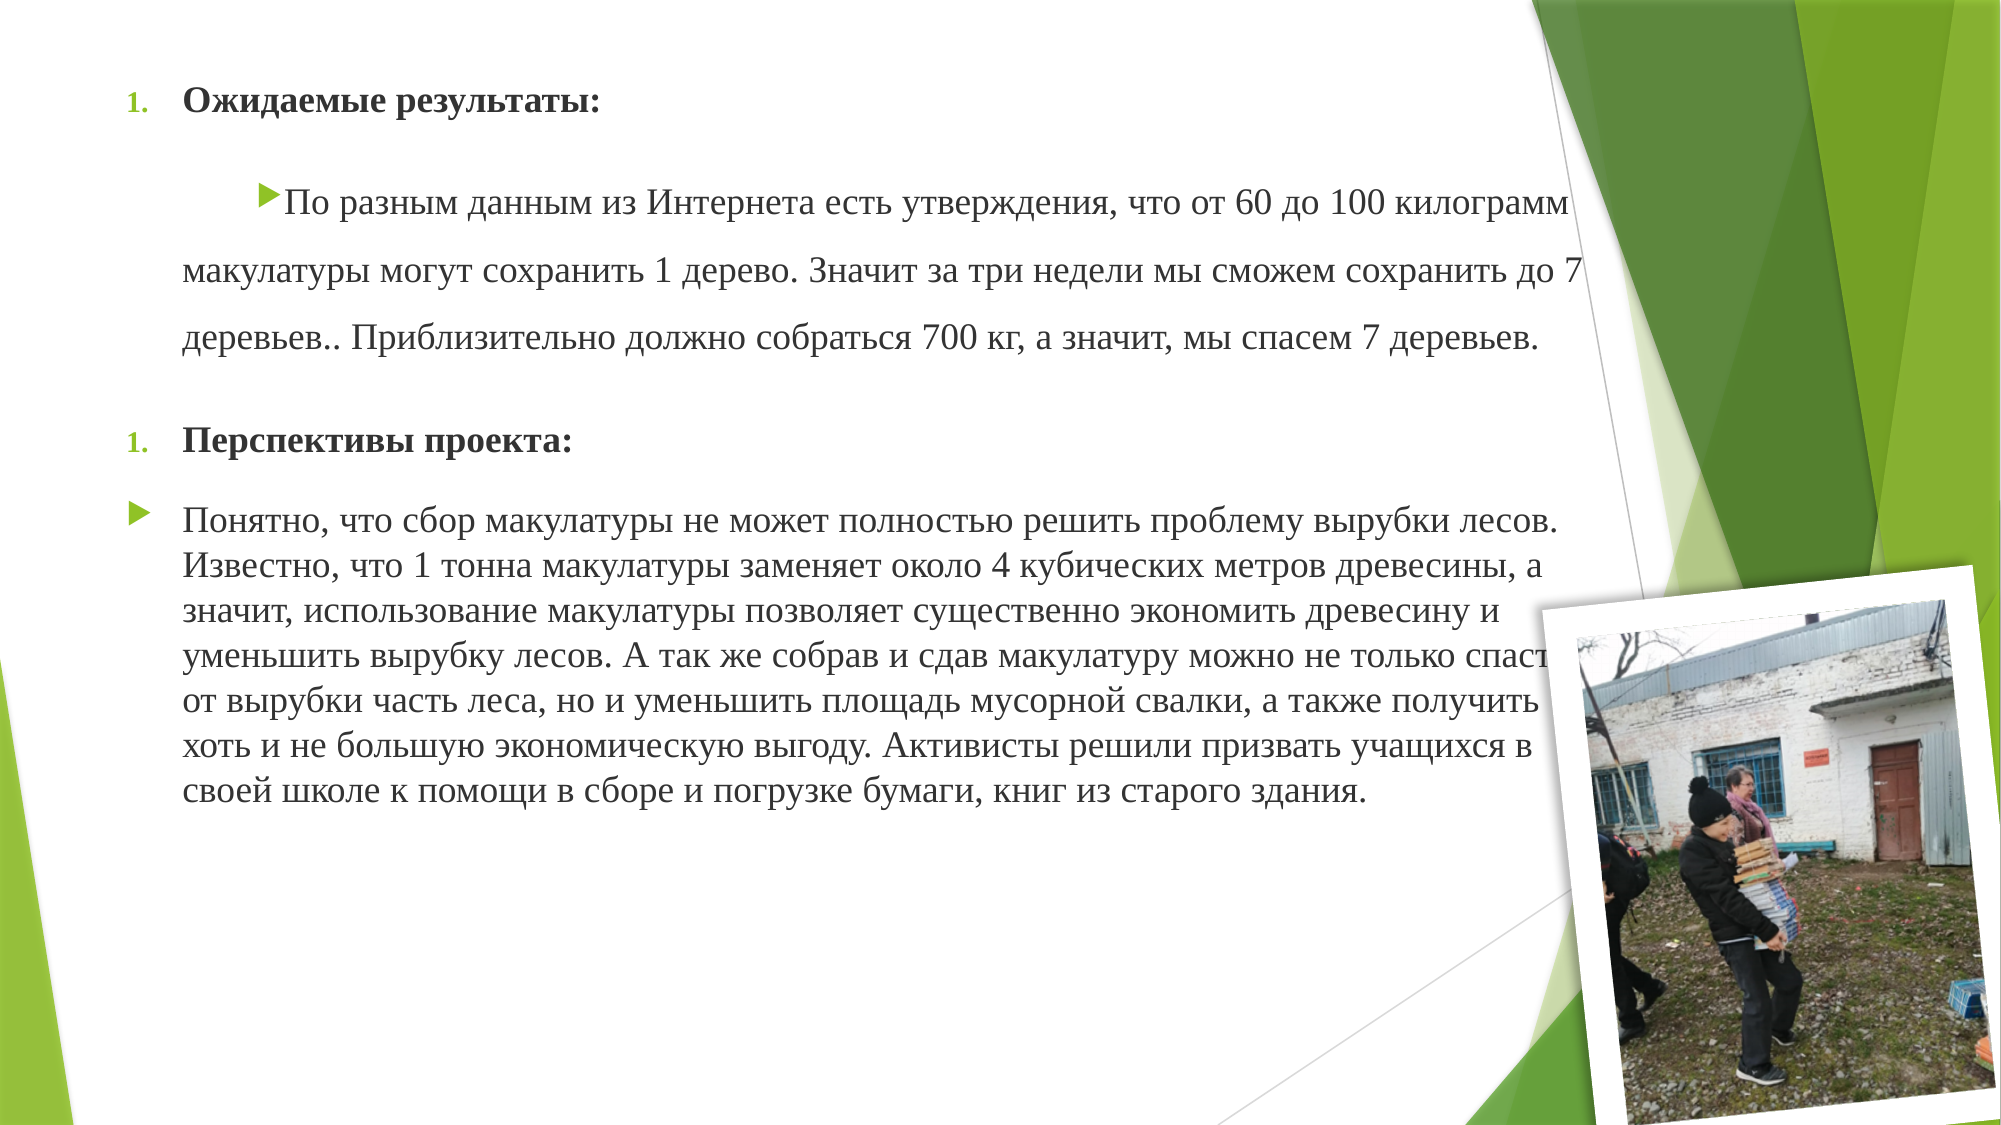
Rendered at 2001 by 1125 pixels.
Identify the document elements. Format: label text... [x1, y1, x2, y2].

picture [1577, 600, 1995, 1125]
list Ожидаемые результаты: По разным данным из Интернета есть утверждения, что от 60 до 100 килограмм макулатуры могут сохранить 1 дерево. Значит за три недели мы сможем сохранить до 7 деревьев.. Приблизительно должно собраться 700 кг, а значит, мы спасем 7 деревьев. Перспективы проекта: Понятно, что сбор макулатуры не может полностью решить проблему вырубки лесов. Известно, что 1 тонна макулатуры заменяет около 4 кубических метров древесины, а значит, использование макулатуры позволяет существенно экономить древесину и уменьшить вырубку лесов. А так же собрав и сдав макулатуру можно не только спасти от вырубки часть леса, но и уменьшить площадь мусорной свалки, а также получить хоть и не большую экономическую выгоду. Активисты решили призвать учащихся в своей школе к помощи в сборе и погрузке бумаги, книг из старого здания. [111, 44, 1623, 1088]
